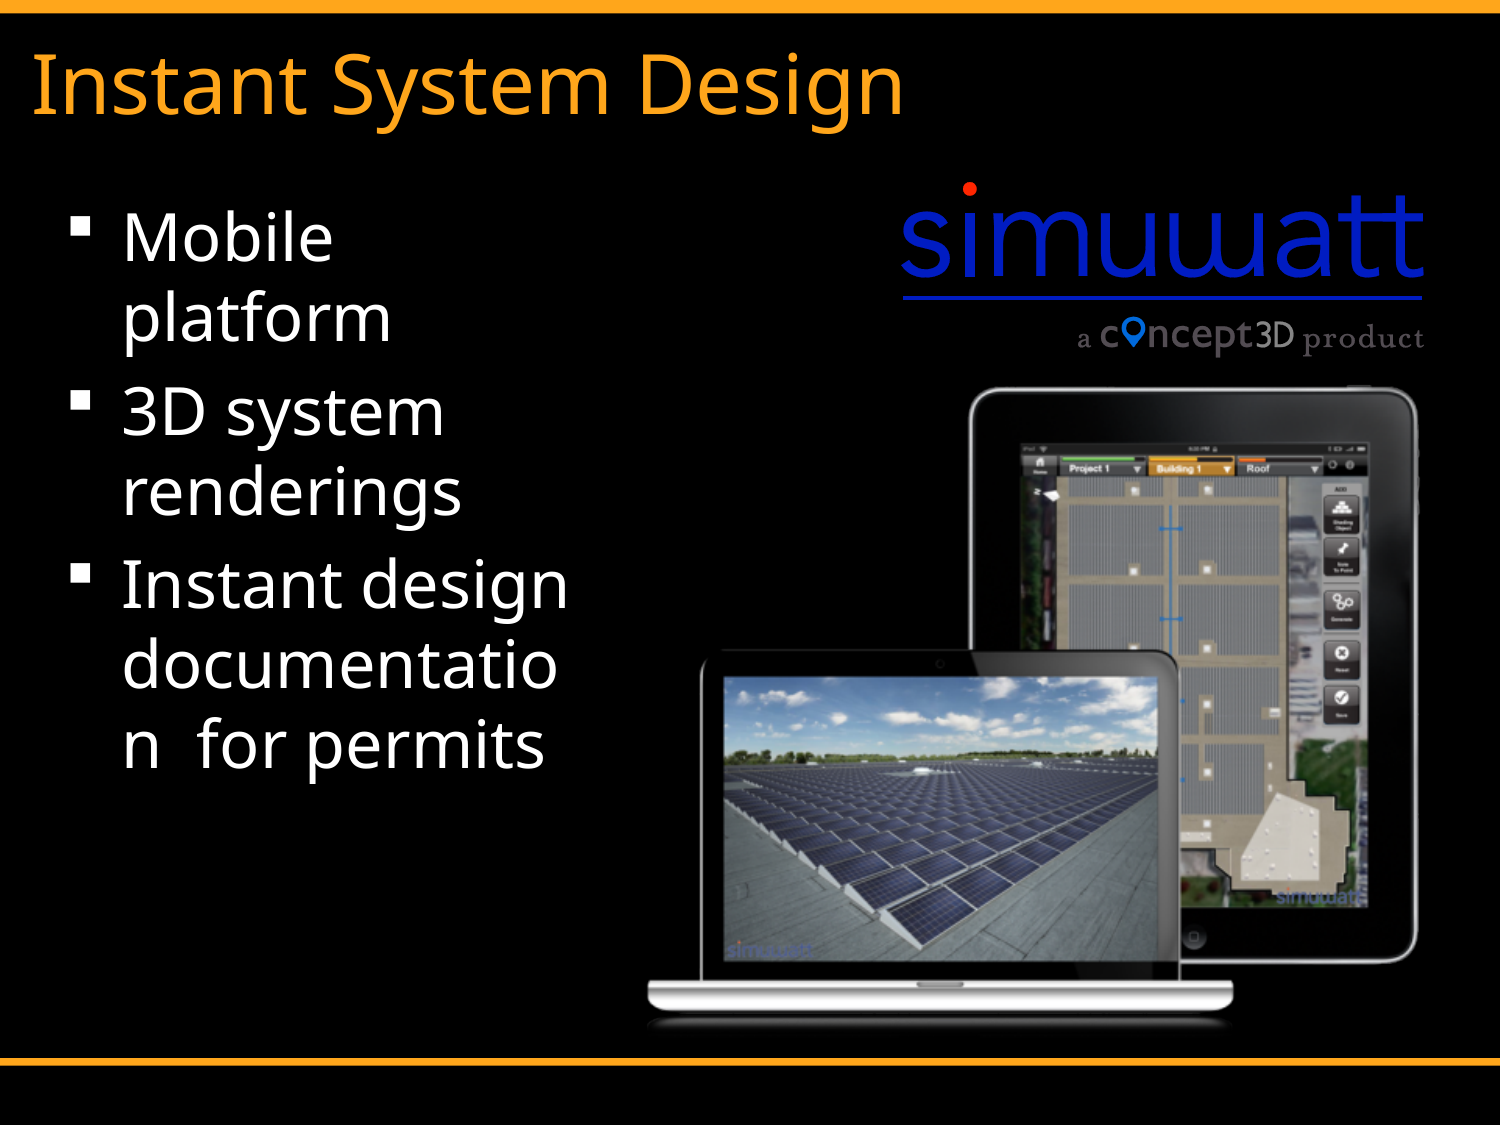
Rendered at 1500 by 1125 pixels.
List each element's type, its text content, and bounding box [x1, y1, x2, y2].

picture [619, 181, 1451, 1067]
list Mobile platform 3D system renderings Instant design documentation for permits [50, 187, 600, 925]
title Instant System Design [16, 24, 1477, 159]
